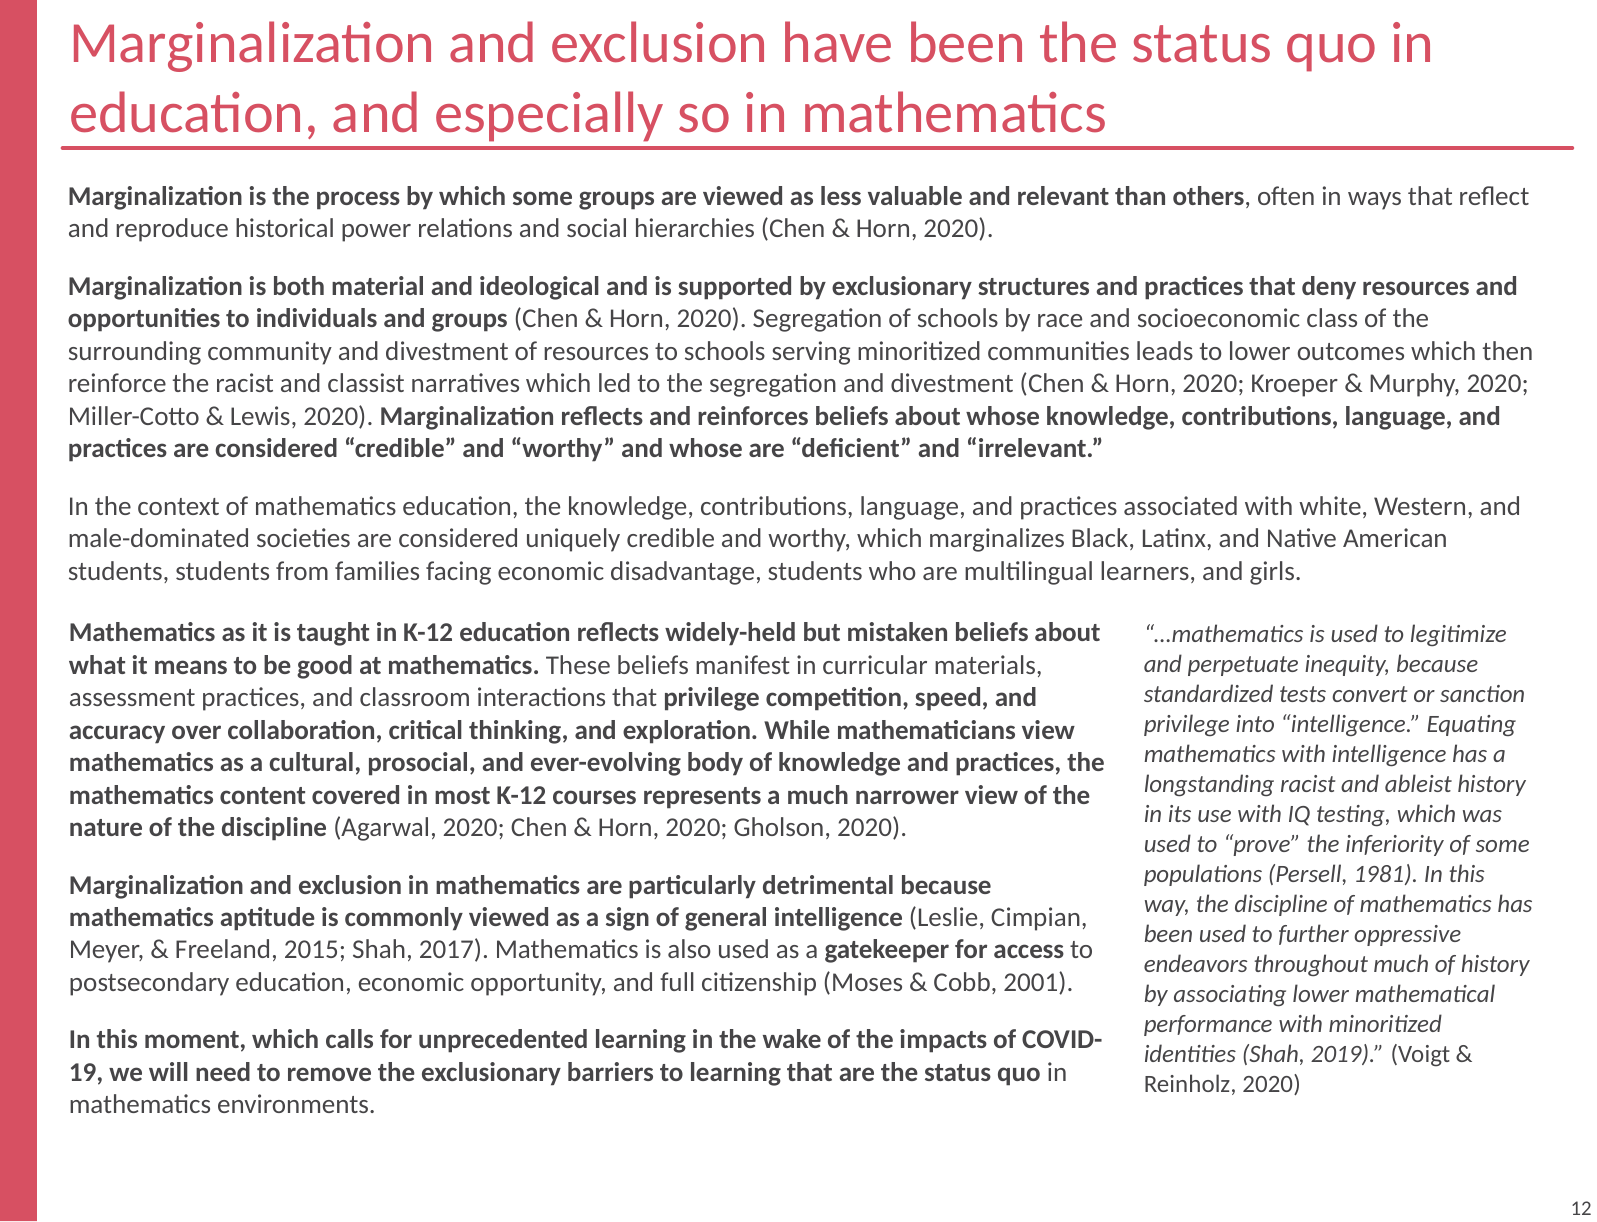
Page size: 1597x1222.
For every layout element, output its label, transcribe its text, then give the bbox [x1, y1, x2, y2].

title Marginalization and exclusion have been the status quo in education, and especially so in mathematics [63, 0, 1572, 157]
text_box “…mathematics is used to legitimize and perpetuate inequity, because standardized tests convert or sanction privilege into “intelligence.” Equating mathematics with intelligence has a longstanding racist and ableist history in its use with IQ testing, which was used to “prove” the inferiority of some populations (Persell, 1981). In this way, the discipline of mathematics has been used to further oppressive endeavors throughout much of history by associating lower mathematical performance with minoritized identities (Shah, 2019).” (Voigt & Reinholz, 2020) [1129, 610, 1553, 1105]
text_box Marginalization is the process by which some groups are viewed as less valuable and relevant than others, often in ways that reflect and reproduce historical power relations and social hierarchies (Chen & Horn, 2020). Marginalization is both material and ideological and is supported by exclusionary structures and practices that deny resources and opportunities to individuals and groups (Chen & Horn, 2020). Segregation of schools by race and socioeconomic class of the surrounding community and divestment of resources to schools serving minoritized communities leads to lower outcomes which then reinforce the racist and classist narratives which led to the segregation and divestment (Chen & Horn, 2020; Kroeper & Murphy, 2020; Miller-Cotto & Lewis, 2020). Marginalization reflects and reinforces beliefs about whose knowledge, contributions, language, and practices are considered “credible” and “worthy” and whose are “deficient” and “irrelevant.” In the context of mathematics education, the knowledge, contributions, language, and practices associated with white, Western, and male-dominated societies are considered uniquely credible and worthy, which marginalizes Black, Latinx, and Native American students, students from families facing economic disadvantage, students who are multilingual learners, and girls. [53, 170, 1562, 651]
text_box Mathematics as it is taught in K-12 education reflects widely-held but mistaken beliefs about what it means to be good at mathematics. These beliefs manifest in curricular materials, assessment practices, and classroom interactions that privilege competition, speed, and accuracy over collaboration, critical thinking, and exploration. While mathematicians view mathematics as a cultural, prosocial, and ever-evolving body of knowledge and practices, the mathematics content covered in most K-12 courses represents a much narrower view of the nature of the discipline (Agarwal, 2020; Chen & Horn, 2020; Gholson, 2020). Marginalization and exclusion in mathematics are particularly detrimental because mathematics aptitude is commonly viewed as a sign of general intelligence (Leslie, Cimpian, Meyer, & Freeland, 2015; Shah, 2017). Mathematics is also used as a gatekeeper for access to postsecondary education, economic opportunity, and full citizenship (Moses & Cobb, 2001). In this moment, which calls for unprecedented learning in the wake of the impacts of COVID-19, we will need to remove the exclusionary barriers to learning that are the status quo in mathematics environments. [63, 608, 1120, 1183]
